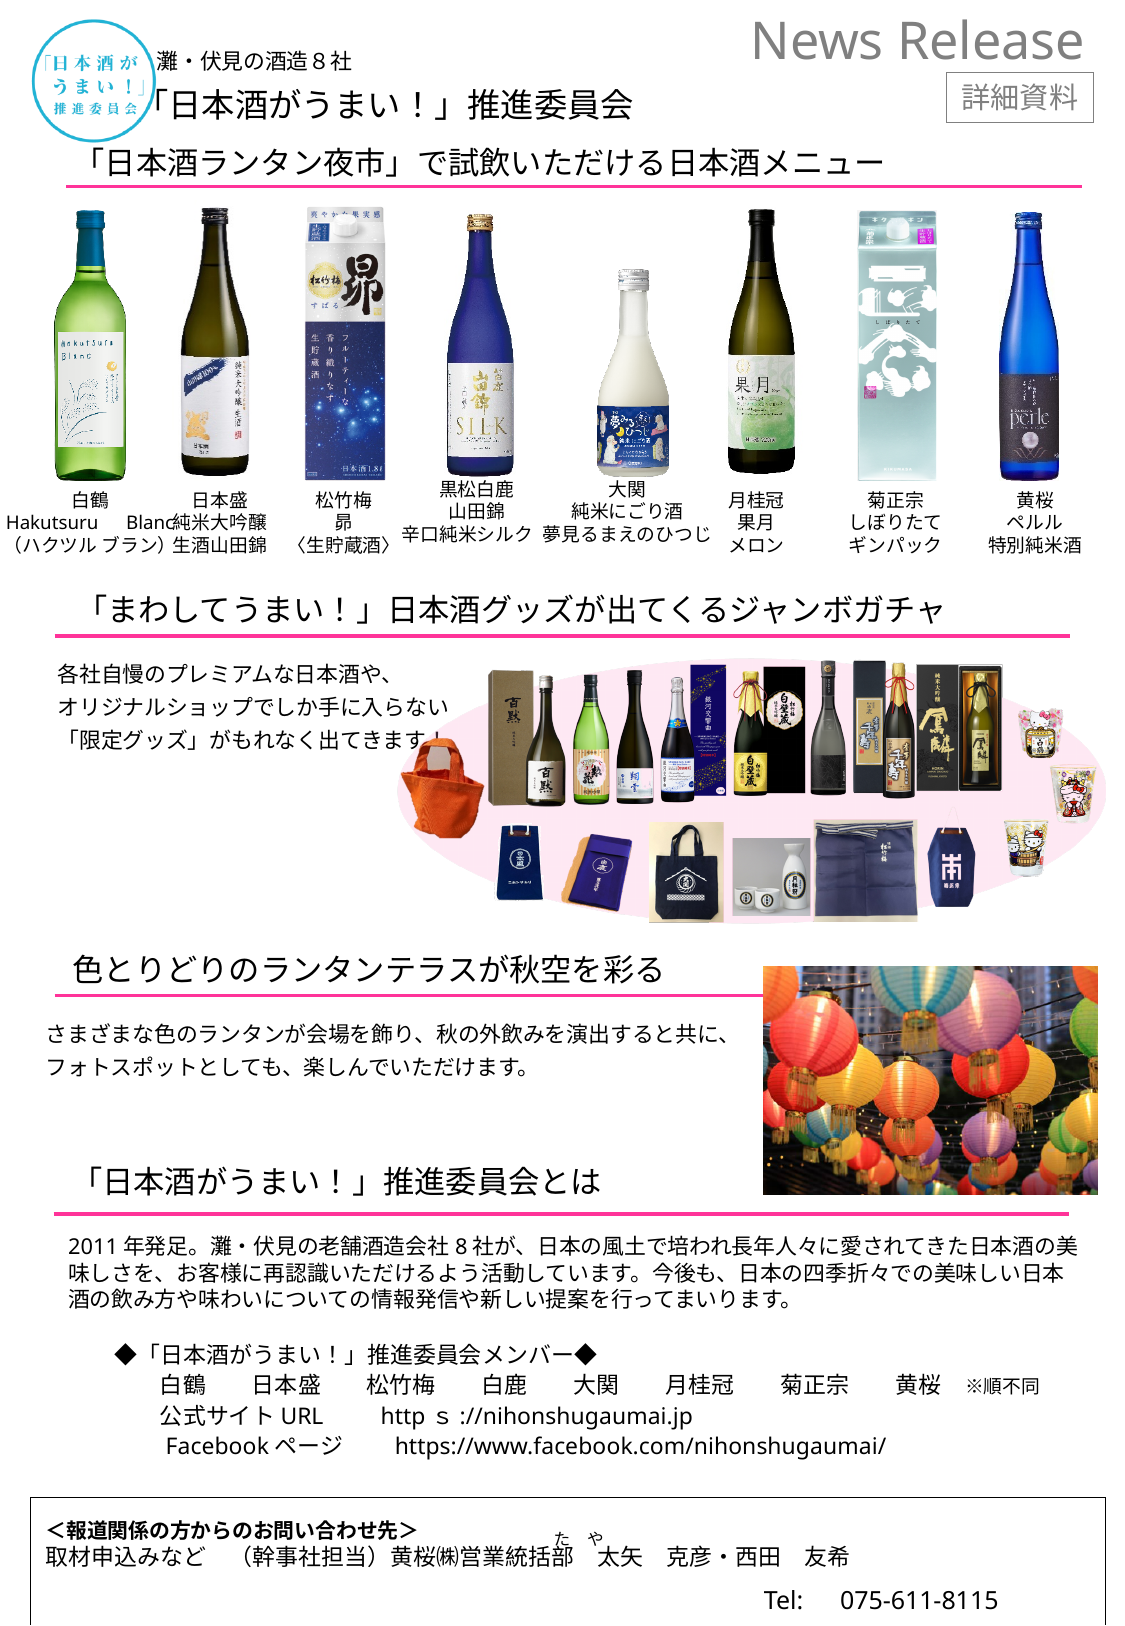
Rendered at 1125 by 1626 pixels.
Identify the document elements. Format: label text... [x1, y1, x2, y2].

text_box 月桂冠 果月 メロン [656, 469, 857, 564]
text_box さまざまな色のランタンが会場を飾り、秋の外飲みを演出すると共に、フォトスポットとしても、楽しんでいただけます。 [30, 1007, 752, 1088]
text_box 各社自慢のプレミアムな日本酒や、 オリジナルショップでしか手に入らない 「限定グッズ」がもれなく出てきます！ [42, 647, 492, 761]
text_box 黄桜 ペルル 特別純米酒 [952, 469, 1118, 564]
picture [597, 268, 669, 477]
text_box 日本盛 純米大吟醸 生酒山田錦 [113, 469, 243, 564]
text_box 詳細資料 [946, 78, 1094, 123]
picture [54, 210, 126, 482]
text_box 松竹梅 昴 〈生貯蔵酒〉 [243, 469, 445, 564]
text_box ＜報道関係の方からのお問い合わせ先＞ 取材申込みなど （幹事社担当）黄桜㈱営業統括部 太矢 克彦・西田 友希 Tel: 075-611-8115 Fax:075-611-8177 [30, 1497, 1106, 1625]
picture [999, 212, 1059, 482]
picture [385, 658, 1107, 932]
text_box 白鶴 Hakutsuru Blanc （ハクツル ブラン） [0, 469, 113, 564]
text_box 「日本酒がうまい！」推進委員会とは [56, 1155, 618, 1208]
text_box 2011年発足。灘・伏見の老舗酒造会社8社が、日本の風土で培われ長年人々に愛されてきた日本酒の美味しさを、お客様に再認識いただけるよう活動しています。今後も、日本の四季折々での美味しい日本酒の飲み方や味わいについての情報発信や新しい提案を行ってまいります。 ◆「日本酒がうまい！」推進委員会メンバー◆ 白鶴 日本盛 松竹梅 白鹿 大関 月桂冠 菊正宗 黄桜 ※順不同 公式サイトURL httpｓ://nihonshugaumai.jp Facebookページ https://www.facebook.com/nihonshugaumai/ [53, 1225, 1094, 1467]
text_box News Release [735, 0, 1100, 78]
picture [763, 965, 1098, 1196]
text_box た や [538, 1521, 634, 1556]
text_box 黒松白鹿 山田錦 辛口純米シルク [445, 469, 527, 553]
picture [444, 209, 516, 479]
text_box 大関 純米にごり酒 夢見るまえのひつじ [527, 469, 656, 553]
text_box 菊正宗 しぼりたて ギンパック [857, 469, 952, 564]
text_box 「まわしてうまい！」日本酒グッズが出てくるジャンボガチャ [61, 583, 962, 634]
text_box 灘・伏見の酒造８社 「日本酒がうまい！」推進委員会 [161, 32, 649, 132]
picture [703, 200, 818, 481]
picture [302, 203, 386, 481]
picture [30, 15, 157, 144]
text_box 色とりどりのランタンテラスが秋空を彩る [57, 942, 681, 994]
picture [172, 200, 258, 481]
picture [857, 209, 937, 482]
text_box 「日本酒ランタン夜市」で試飲いただける日本酒メニュー [58, 136, 901, 189]
